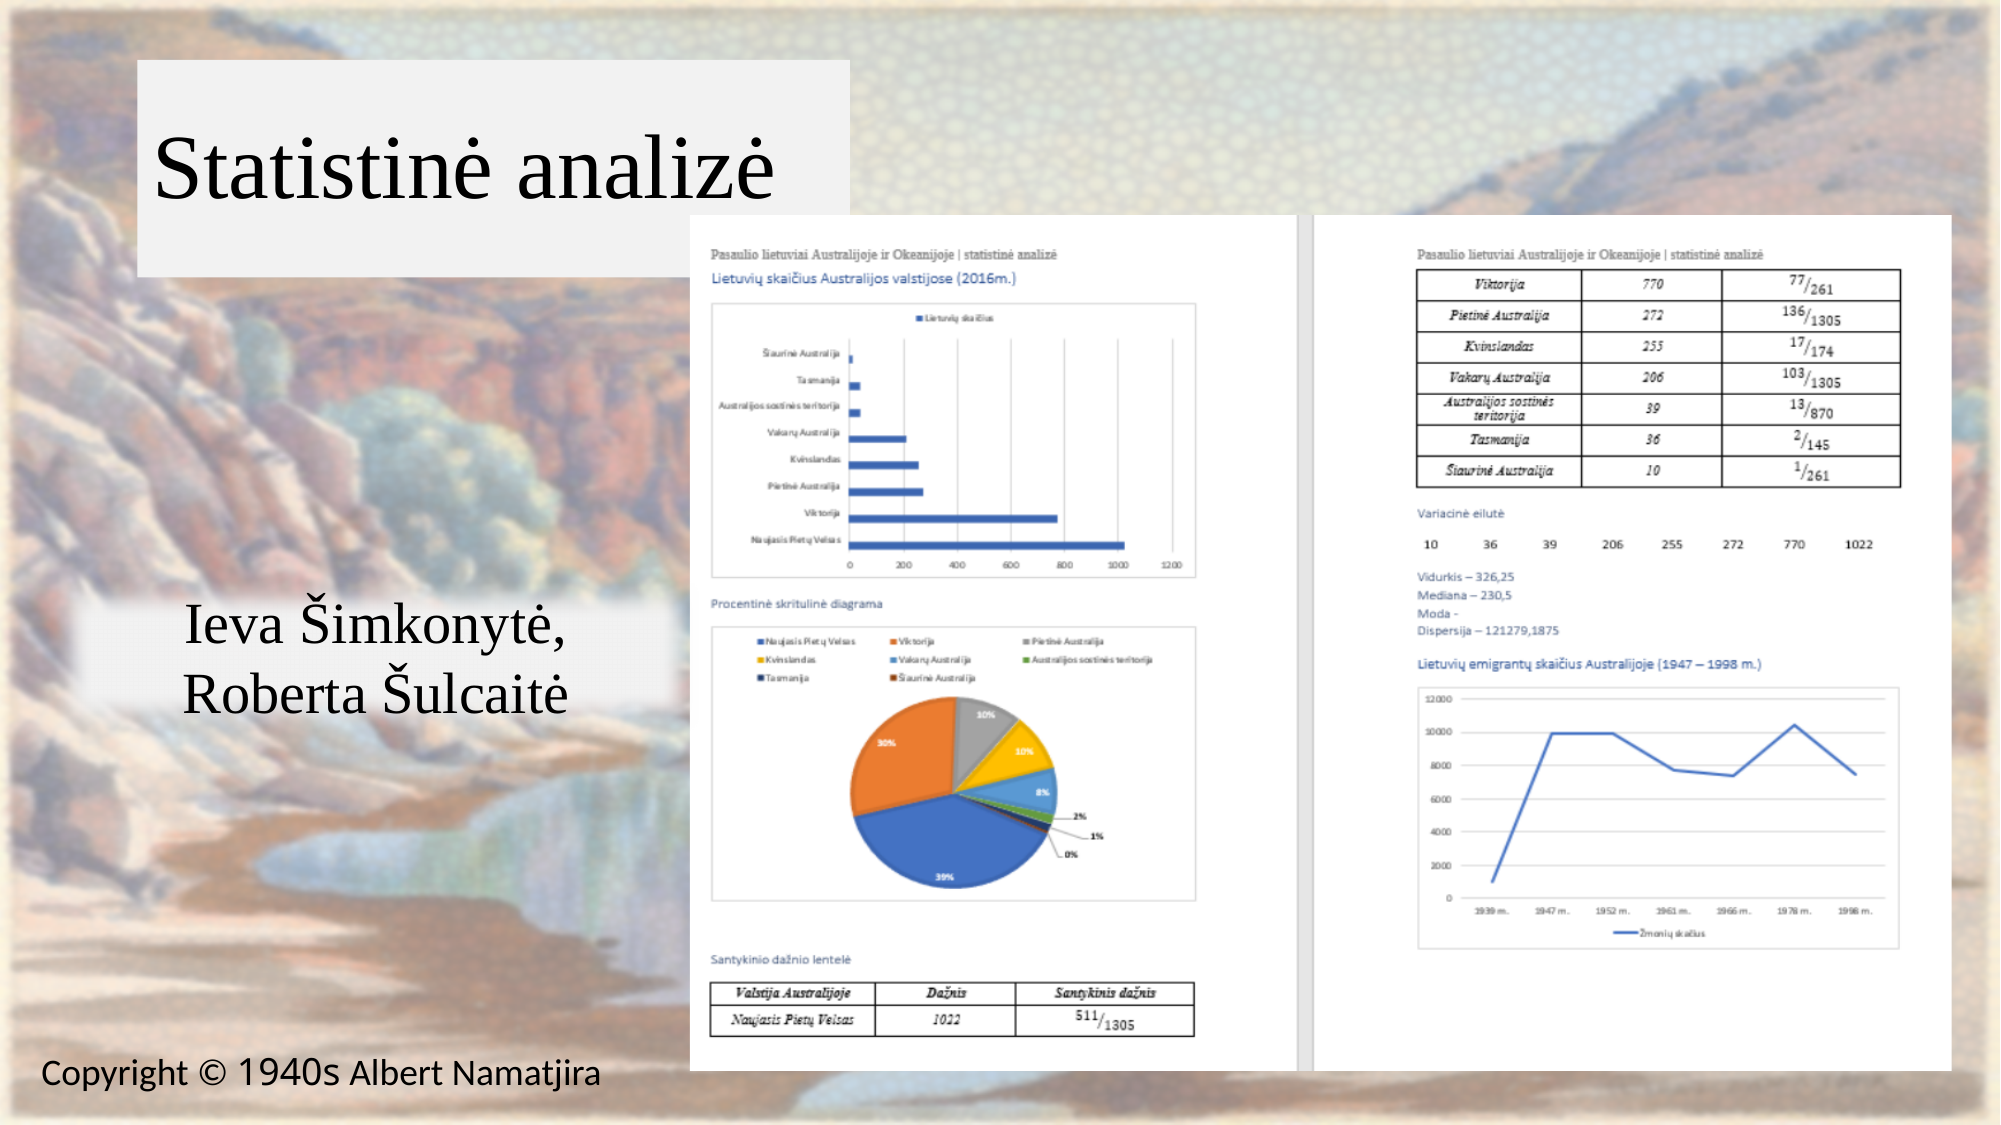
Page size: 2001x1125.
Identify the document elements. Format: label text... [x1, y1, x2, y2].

title Statistinė analizė [137, 59, 850, 278]
text_box Ieva Šimkonytė, Roberta Šulcaitė [88, 614, 664, 697]
text_box Copyright © 1940s Albert Namatjira [26, 1040, 725, 1101]
picture [689, 215, 1952, 1071]
